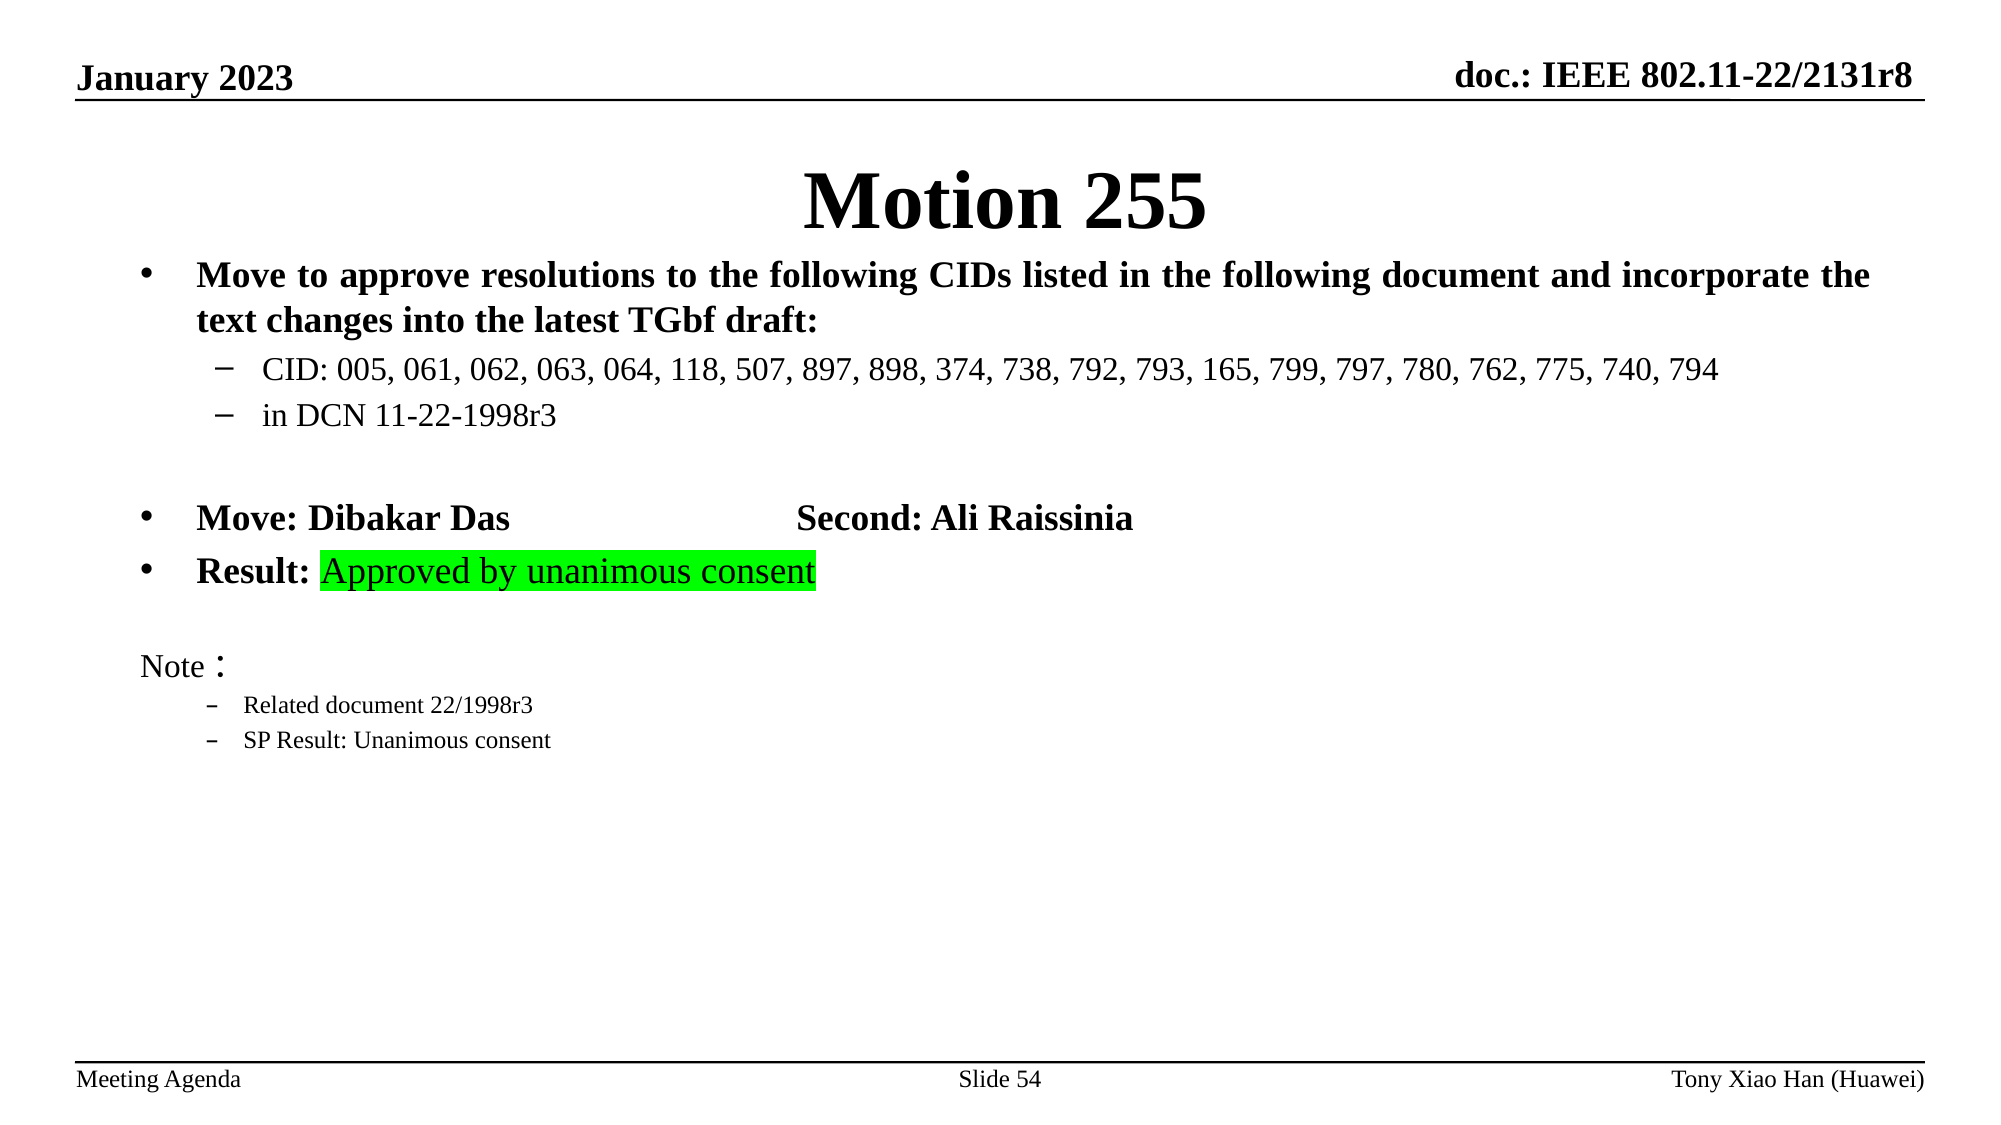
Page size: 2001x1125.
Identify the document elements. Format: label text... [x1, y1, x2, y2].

text_box Move to approve resolutions to the following CIDs listed in the following document and incorporate the text changes into the latest TGbf draft: CID: 005, 061, 062, 063, 064, 118, 507, 897, 898, 374, 738, 792, 793, 165, 799, 797, 780, 762, 775, 740, 794 in DCN 11-22-1998r3 Move: Dibakar Das Second: Ali Raissinia Result: Approved by unanimous consent Note： Related document 22/1998r3 SP Result: Unanimous consent [125, 212, 1888, 900]
text_box Motion 255 [368, 137, 1644, 212]
